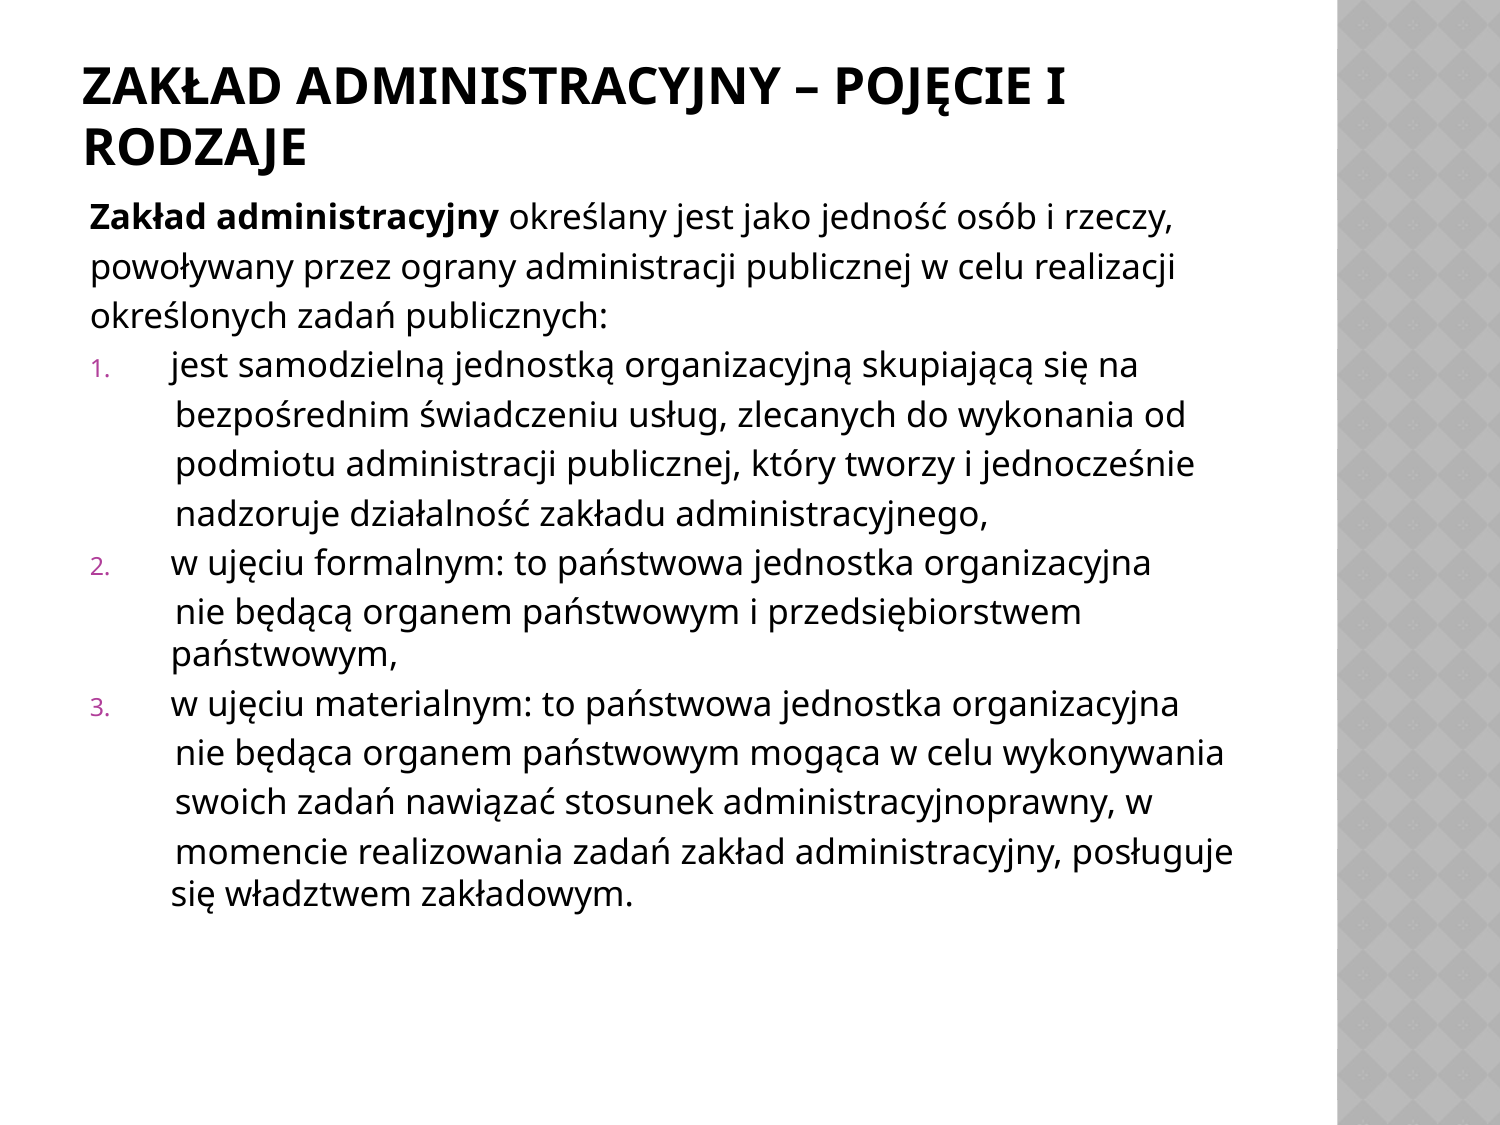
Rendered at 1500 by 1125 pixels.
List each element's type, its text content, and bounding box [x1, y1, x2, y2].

list Zakład administracyjny określany jest jako jedność osób i rzeczy, powoływany przez ograny administracji publicznej w celu realizacji określonych zadań publicznych: jest samodzielną jednostką organizacyjną skupiającą się na bezpośrednim świadczeniu usług, zlecanych do wykonania od podmiotu administracji publicznej, który tworzy i jednocześnie nadzoruje działalność zakładu administracyjnego, w ujęciu formalnym: to państwowa jednostka organizacyjna nie będącą organem państwowym i przedsiębiorstwem państwowym, w ujęciu materialnym: to państwowa jednostka organizacyjna nie będąca organem państwowym mogąca w celu wykonywania swoich zadań nawiązać stosunek administracyjnoprawny, w momencie realizowania zadań zakład administracyjny, posługuje się władztwem zakładowym. [75, 187, 1263, 1059]
title ZAKŁAD ADMINISTRACYJNY – POJĘCIE I RODZAJE [75, 52, 1263, 176]
